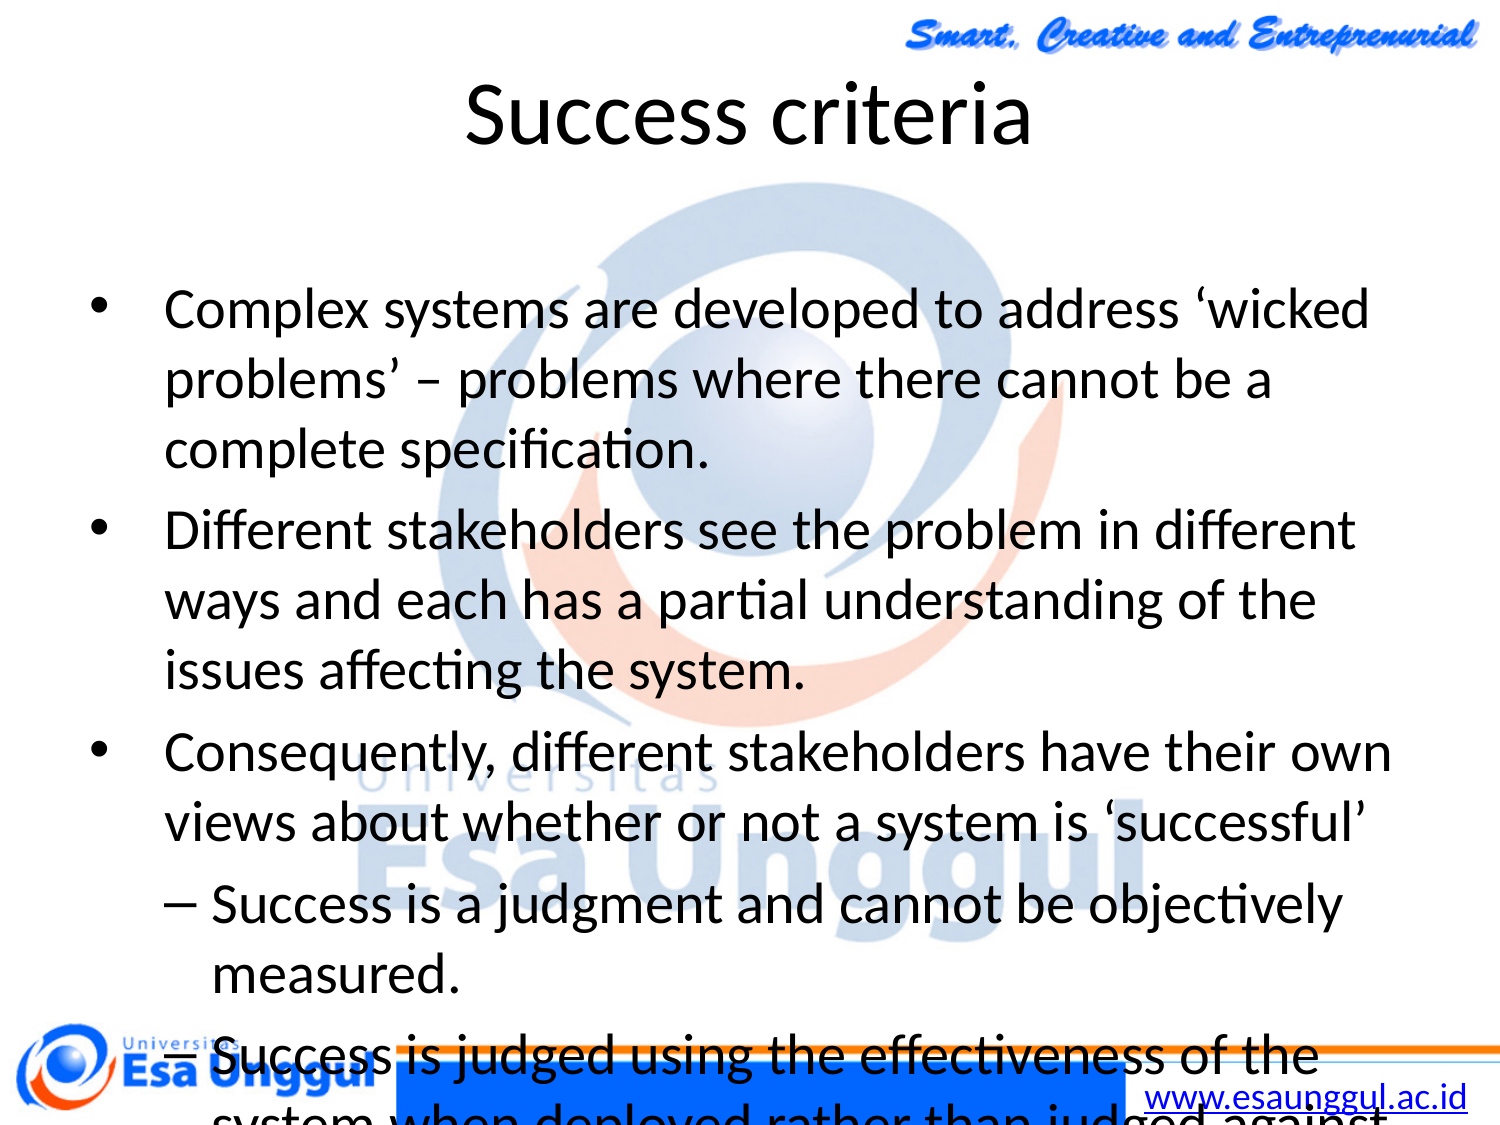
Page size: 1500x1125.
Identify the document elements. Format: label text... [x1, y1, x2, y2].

picture [0, 0, 1500, 1125]
list Complex systems are developed to address ‘wicked problems’ – problems where there cannot be a complete specification. Different stakeholders see the problem in different ways and each has a partial understanding of the issues affecting the system. Consequently, different stakeholders have their own views about whether or not a system is ‘successful’ Success is a judgment and cannot be objectively measured. Success is judged using the effectiveness of the system when deployed rather than judged against the original reasons for procuement. [75, 262, 1425, 1005]
title Success criteria [75, 45, 1425, 233]
